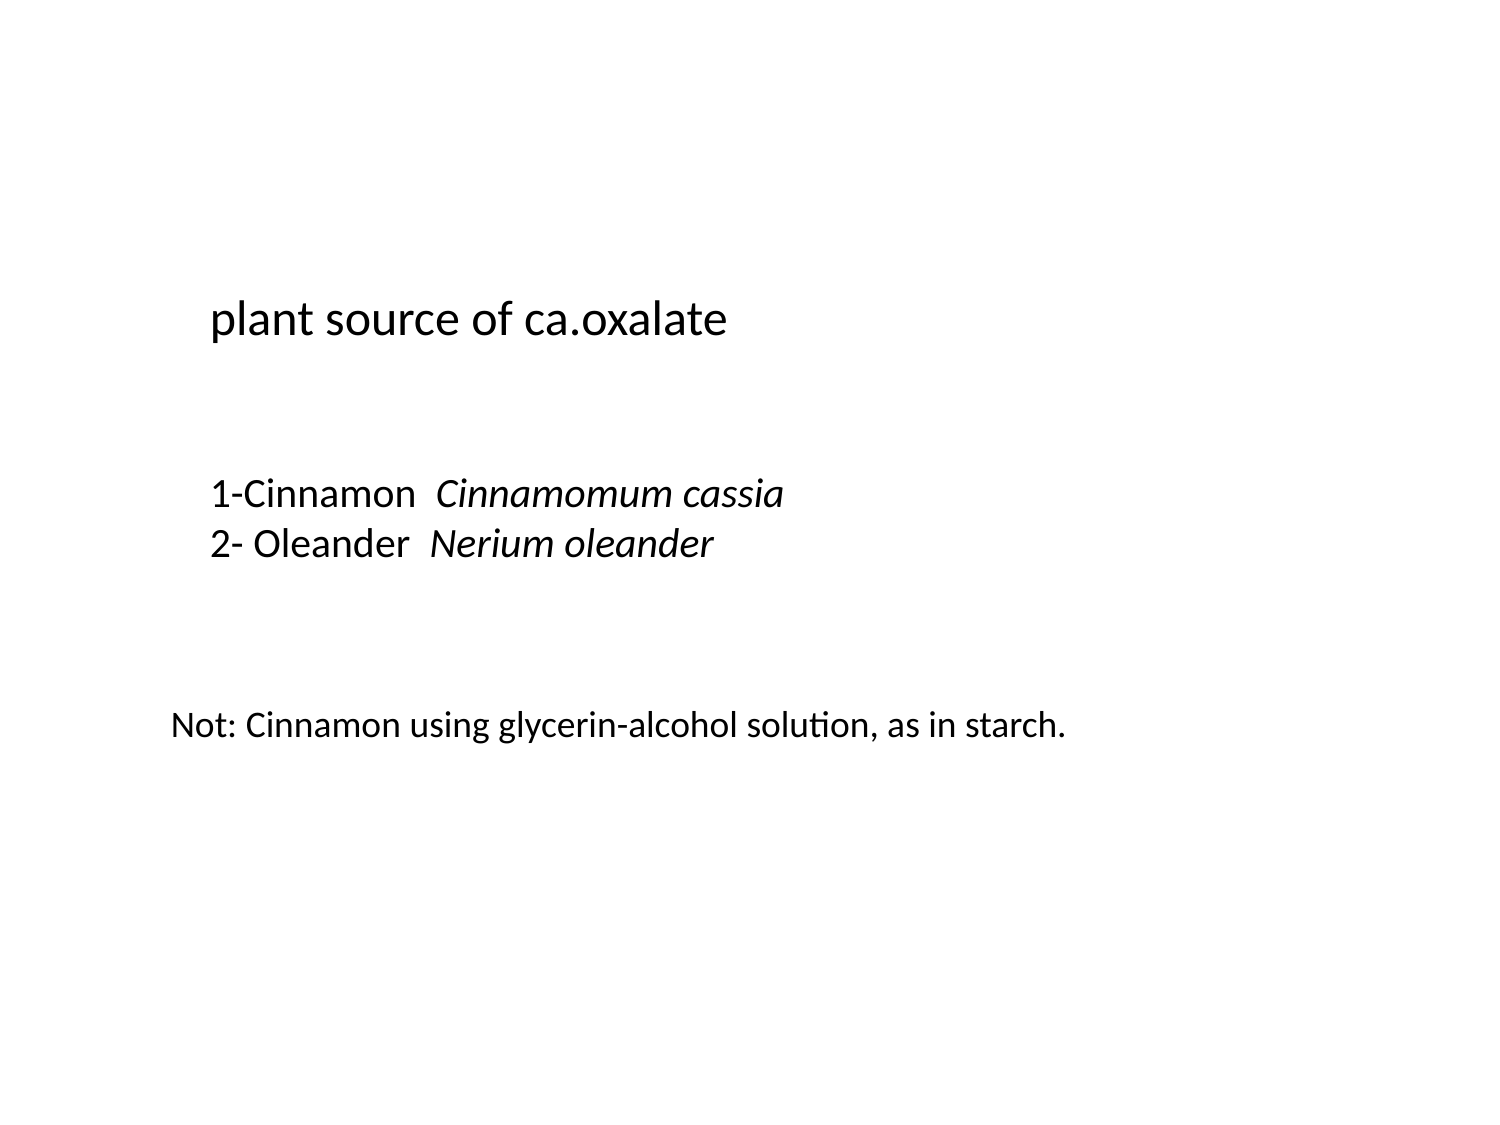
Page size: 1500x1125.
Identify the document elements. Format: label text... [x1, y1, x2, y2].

text_box Not: Cinnamon using glycerin-alcohol solution, as in starch. [147, 692, 1164, 753]
text_box plant source of ca.oxalate 1-Cinnamon Cinnamomum cassia 2- Oleander Nerium oleander [194, 277, 1105, 573]
